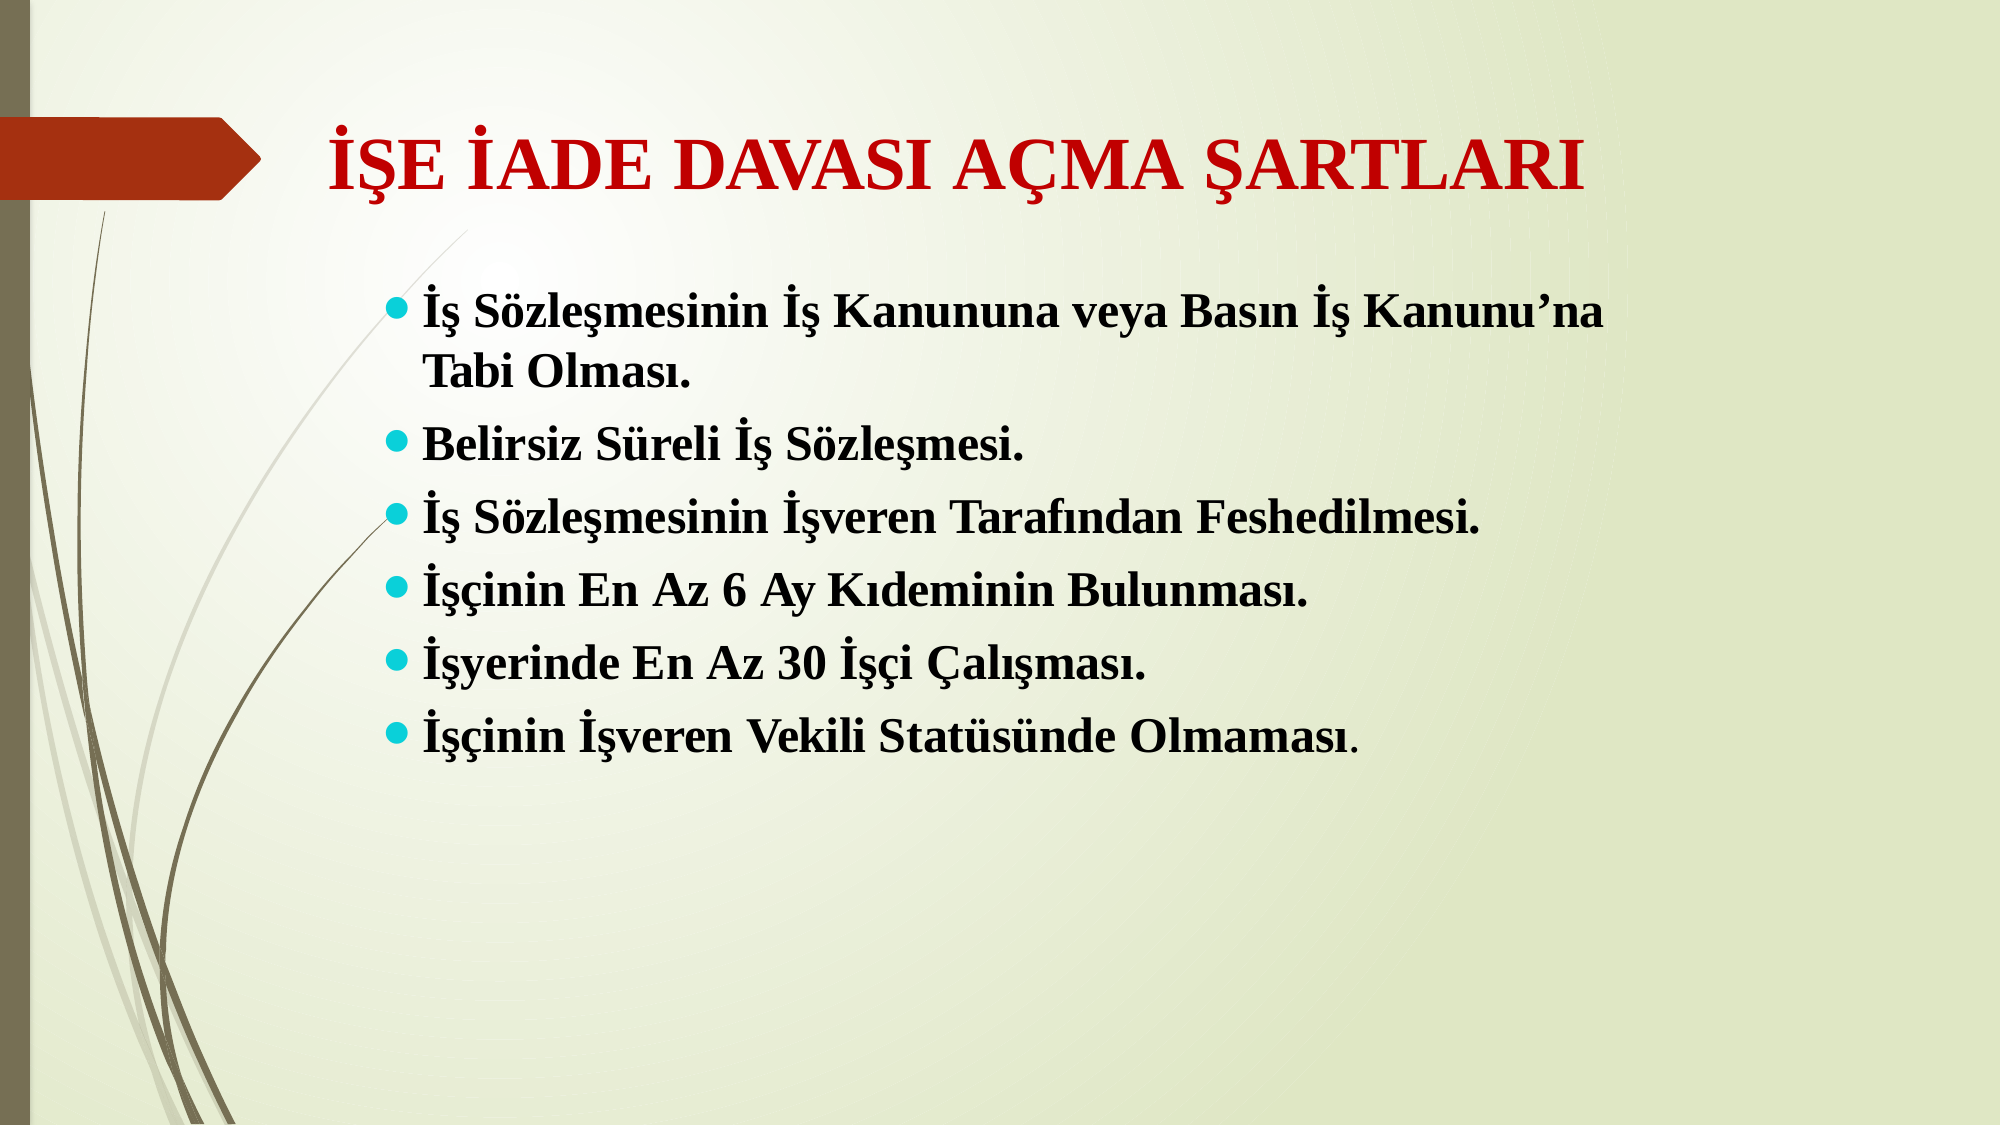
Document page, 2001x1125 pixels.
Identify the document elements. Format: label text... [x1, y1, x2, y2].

text_box İş Sözleşmesinin İş Kanununa veya Basın İş Kanunu’na Tabi Olması. Belirsiz Süreli İş Sözleşmesi. İş Sözleşmesinin İşveren Tarafından Feshedilmesi. İşçinin En Az 6 Ay Kıdeminin Bulunması. İşyerinde En Az 30 İşçi Çalışması. İşçinin İşveren Vekili Statüsünde Olmaması. [375, 275, 1690, 763]
title İŞE İADE DAVASI AÇMA ŞARTLARI [324, 112, 1938, 303]
